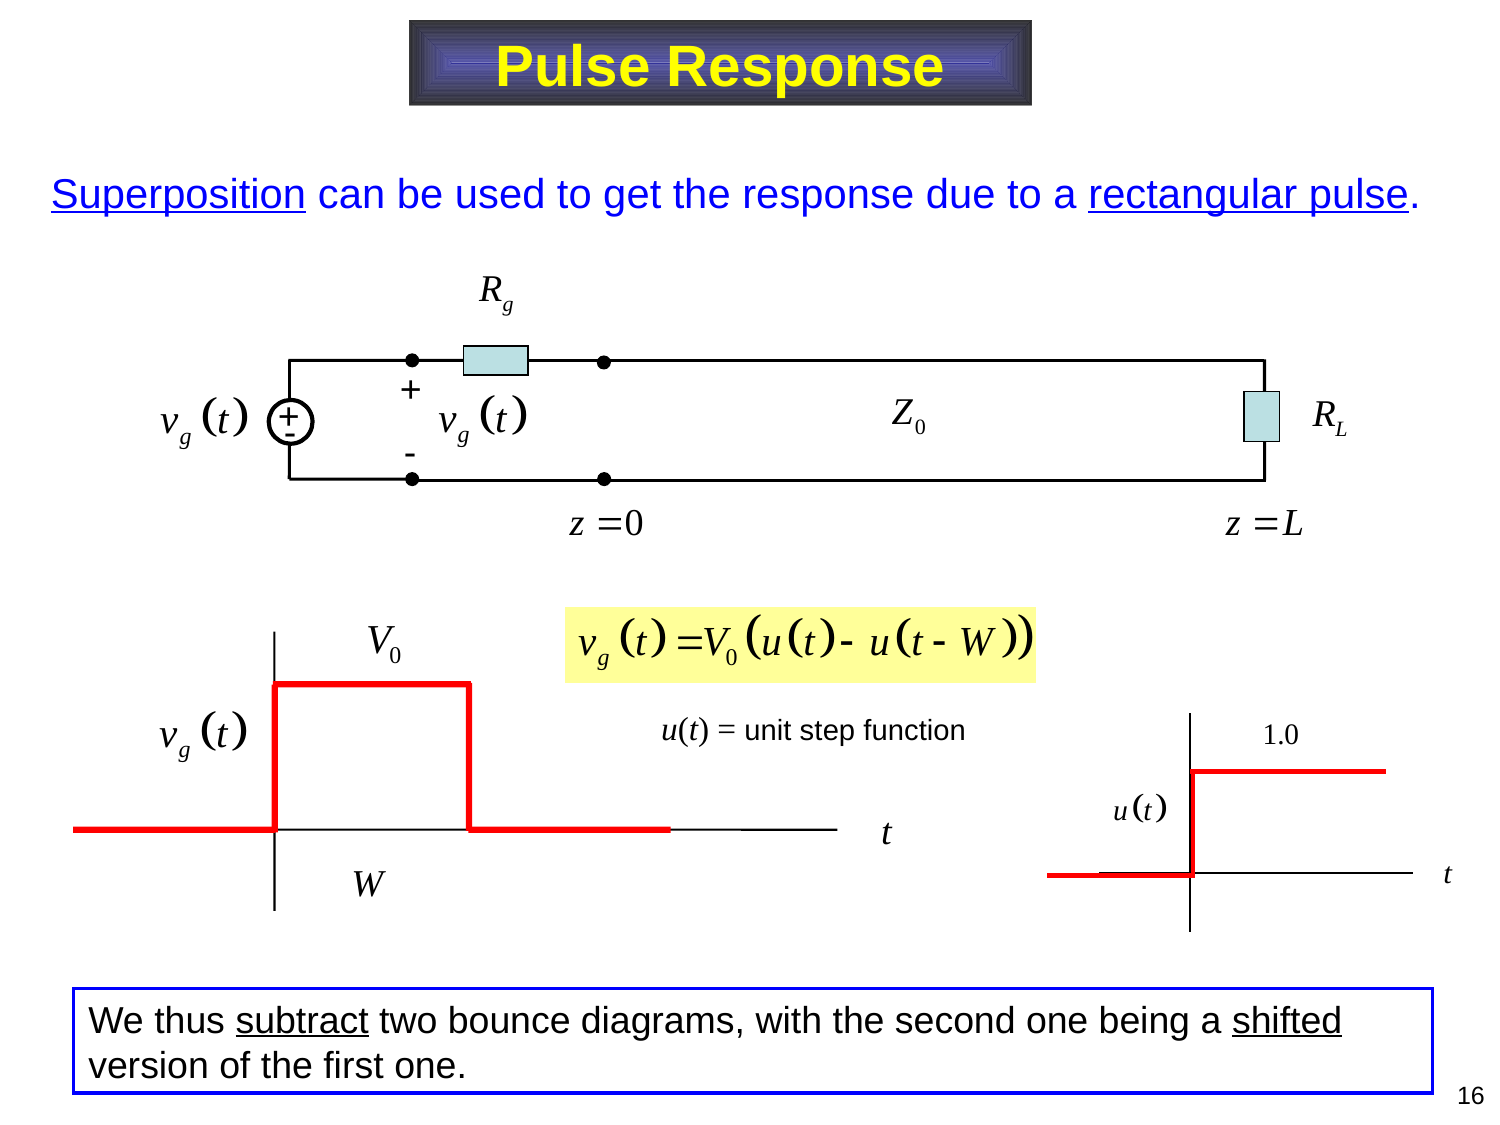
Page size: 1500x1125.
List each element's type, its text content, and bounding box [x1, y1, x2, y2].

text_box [564, 606, 1037, 683]
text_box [146, 263, 1354, 546]
picture [1045, 712, 1458, 933]
slide_number 16 [1149, 1065, 1500, 1125]
text_box u(t) = unit step function [903, 699, 982, 755]
text_box We thus subtract two bounce diagrams, with the second one being a shifted version of the first one. [73, 988, 1433, 1094]
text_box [72, 611, 899, 912]
text_box Superposition can be used to get the response due to a rectangular pulse. [36, 159, 1473, 225]
text_box Pulse Response [409, 20, 1032, 106]
